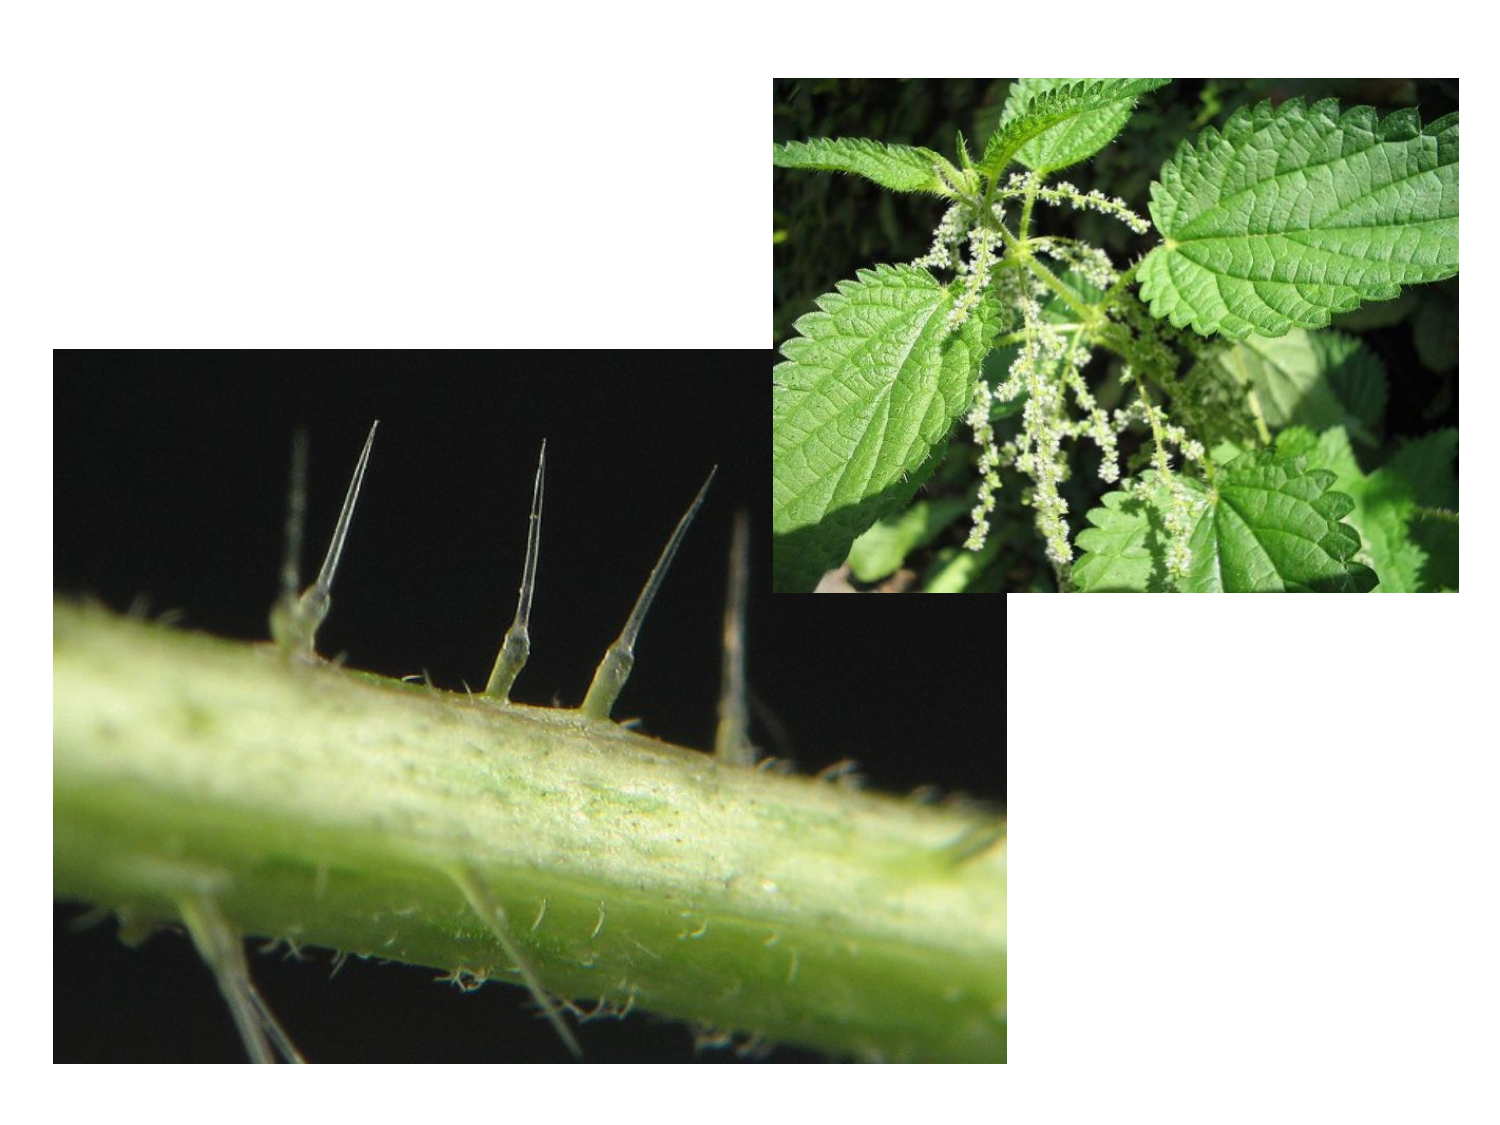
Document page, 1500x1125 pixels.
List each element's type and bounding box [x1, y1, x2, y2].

picture [52, 77, 1459, 1065]
